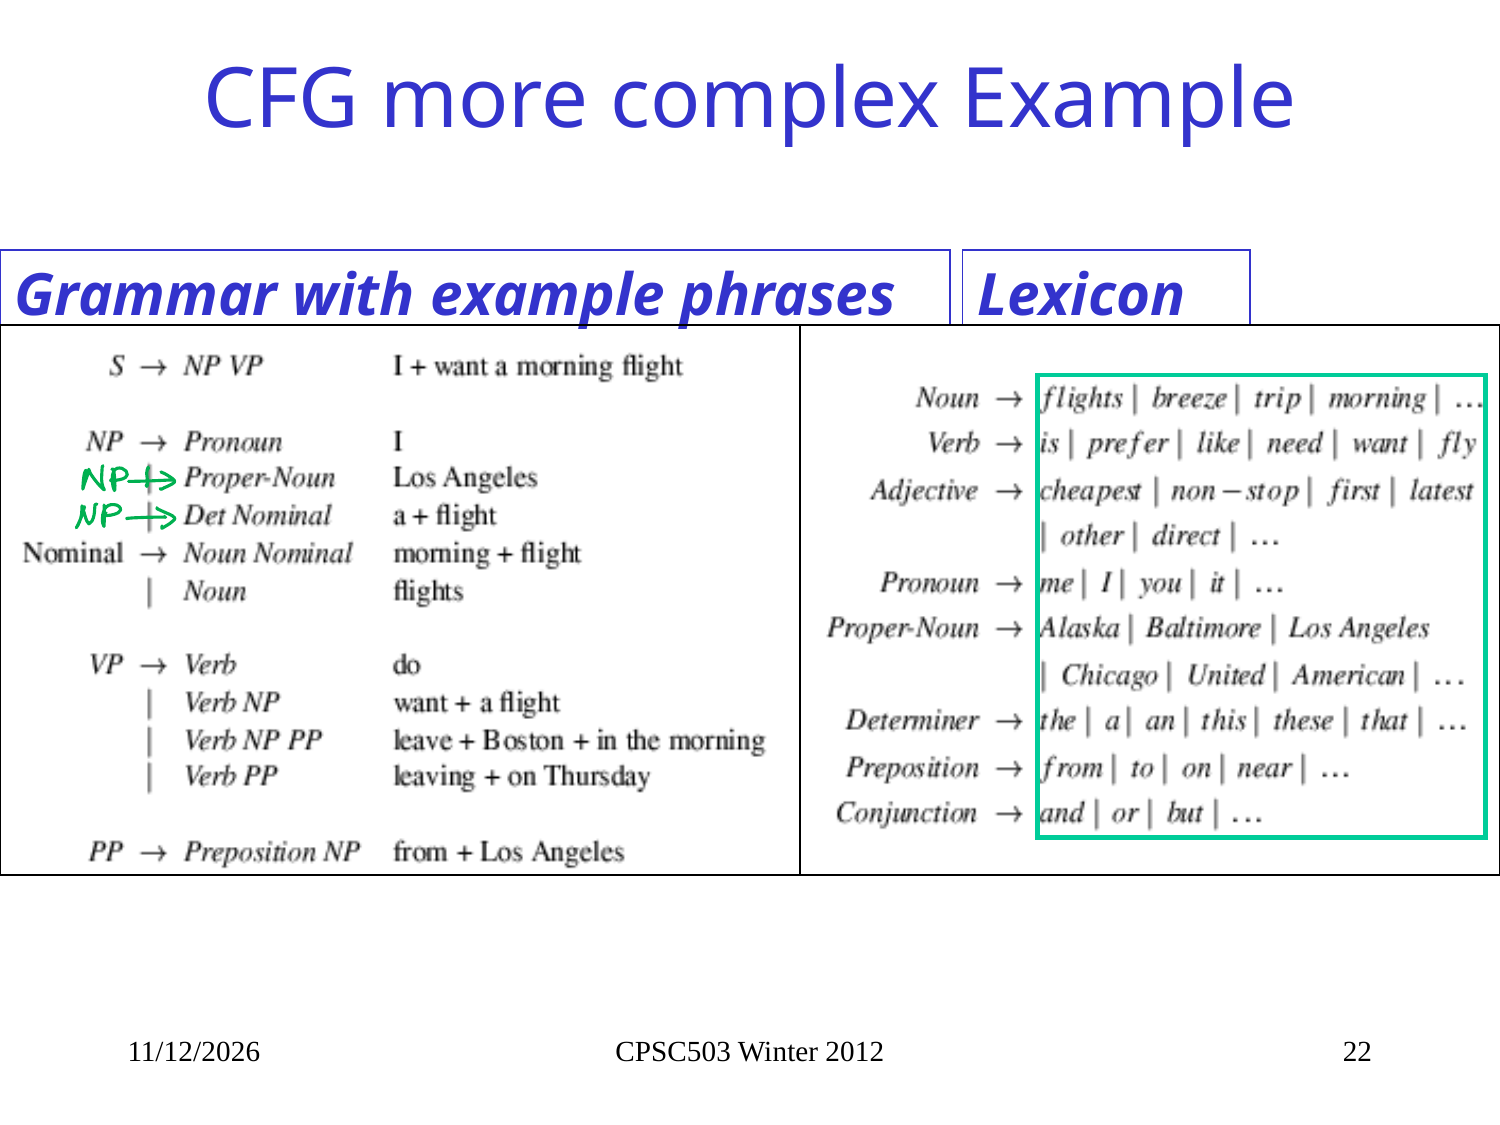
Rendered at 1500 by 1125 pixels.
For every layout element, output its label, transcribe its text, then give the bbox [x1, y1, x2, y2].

title CFG more complex Example [112, 0, 1388, 188]
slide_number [112, 1024, 426, 1101]
text_box [0, 324, 800, 348]
text_box Lexicon [962, 249, 1250, 324]
slide_number 22 [1074, 1024, 1388, 1101]
text_box [800, 324, 1500, 349]
text_box [779, 871, 800, 875]
text_box Grammar with example phrases [0, 249, 950, 324]
footer CPSC503 Winter 2012 [512, 1024, 988, 1101]
text_box [800, 870, 1500, 875]
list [0, 349, 776, 876]
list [776, 349, 1500, 863]
